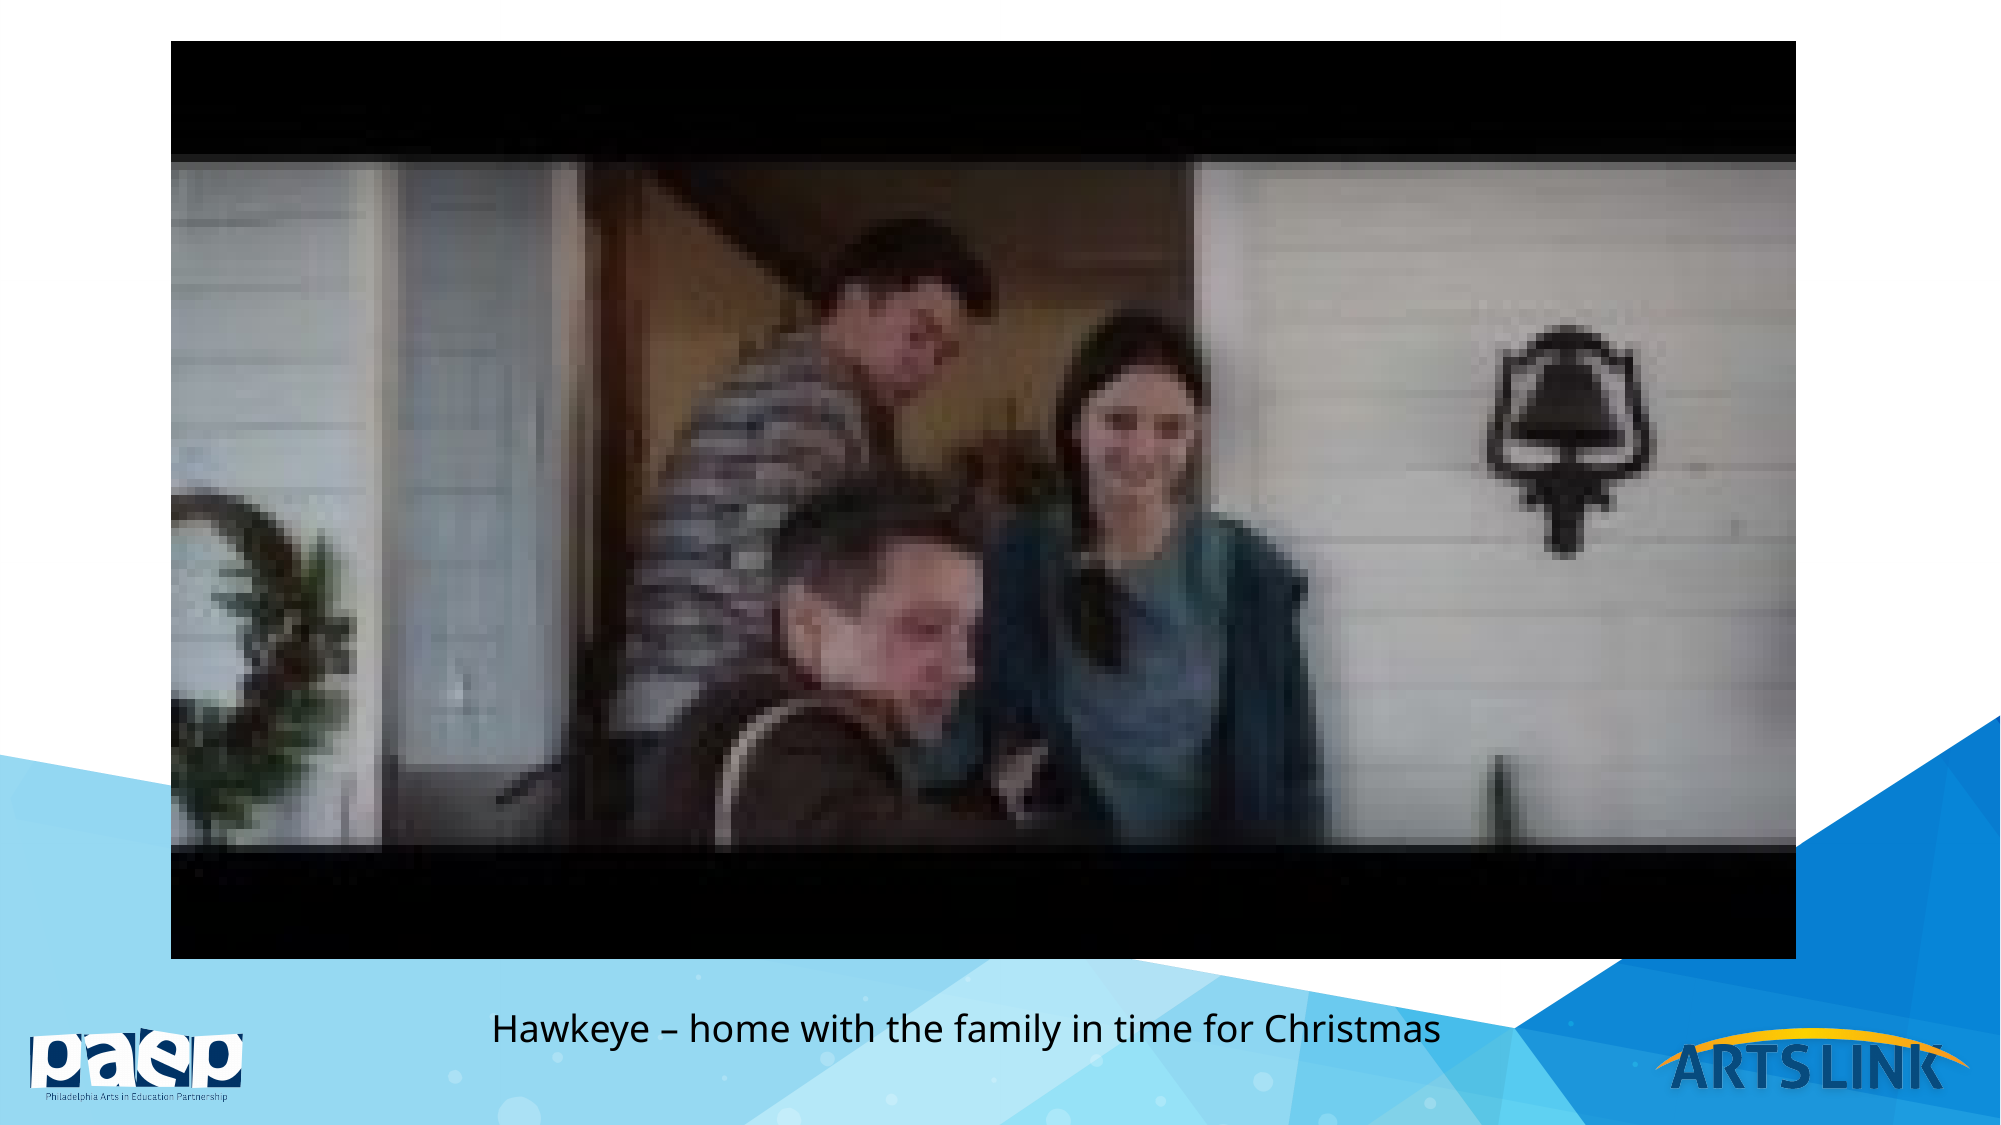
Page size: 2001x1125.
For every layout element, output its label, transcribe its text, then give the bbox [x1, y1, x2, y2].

text_box Hawkeye – home with the family in time for Christmas [366, 997, 1568, 1058]
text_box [170, 40, 1797, 960]
picture [0, 0, 2001, 1125]
